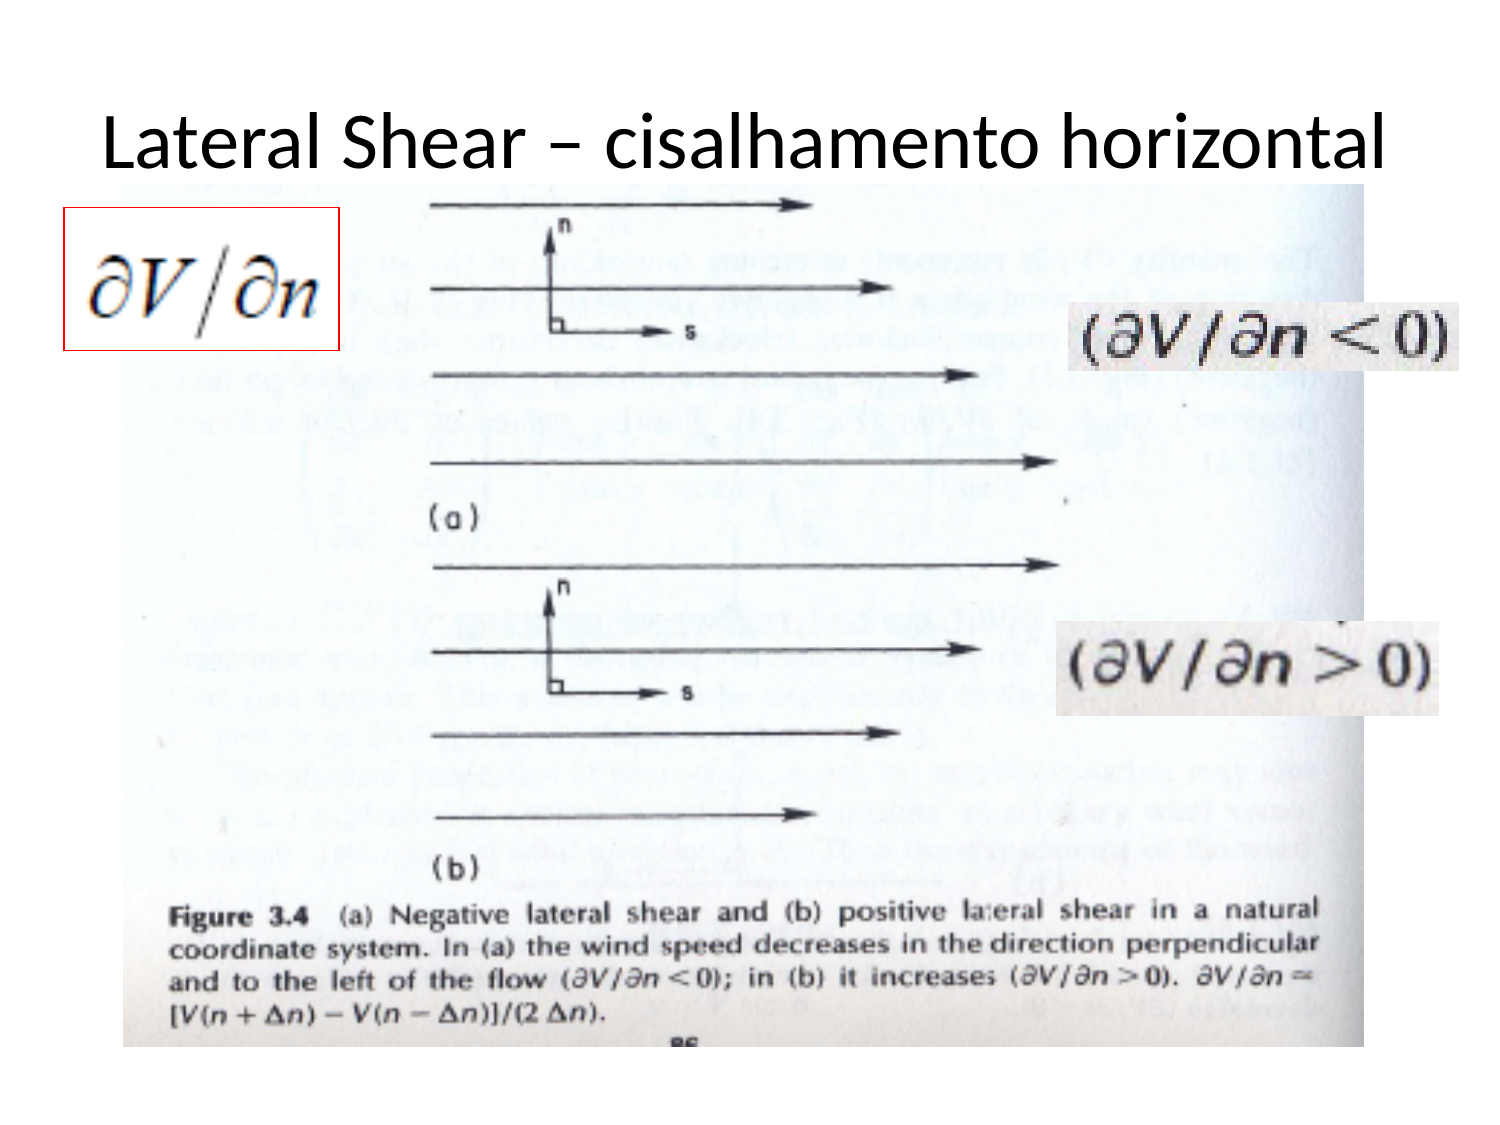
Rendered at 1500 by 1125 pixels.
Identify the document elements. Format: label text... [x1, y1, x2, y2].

picture [64, 184, 1459, 1047]
title Lateral Shear – cisalhamento horizontal [41, 42, 1451, 231]
